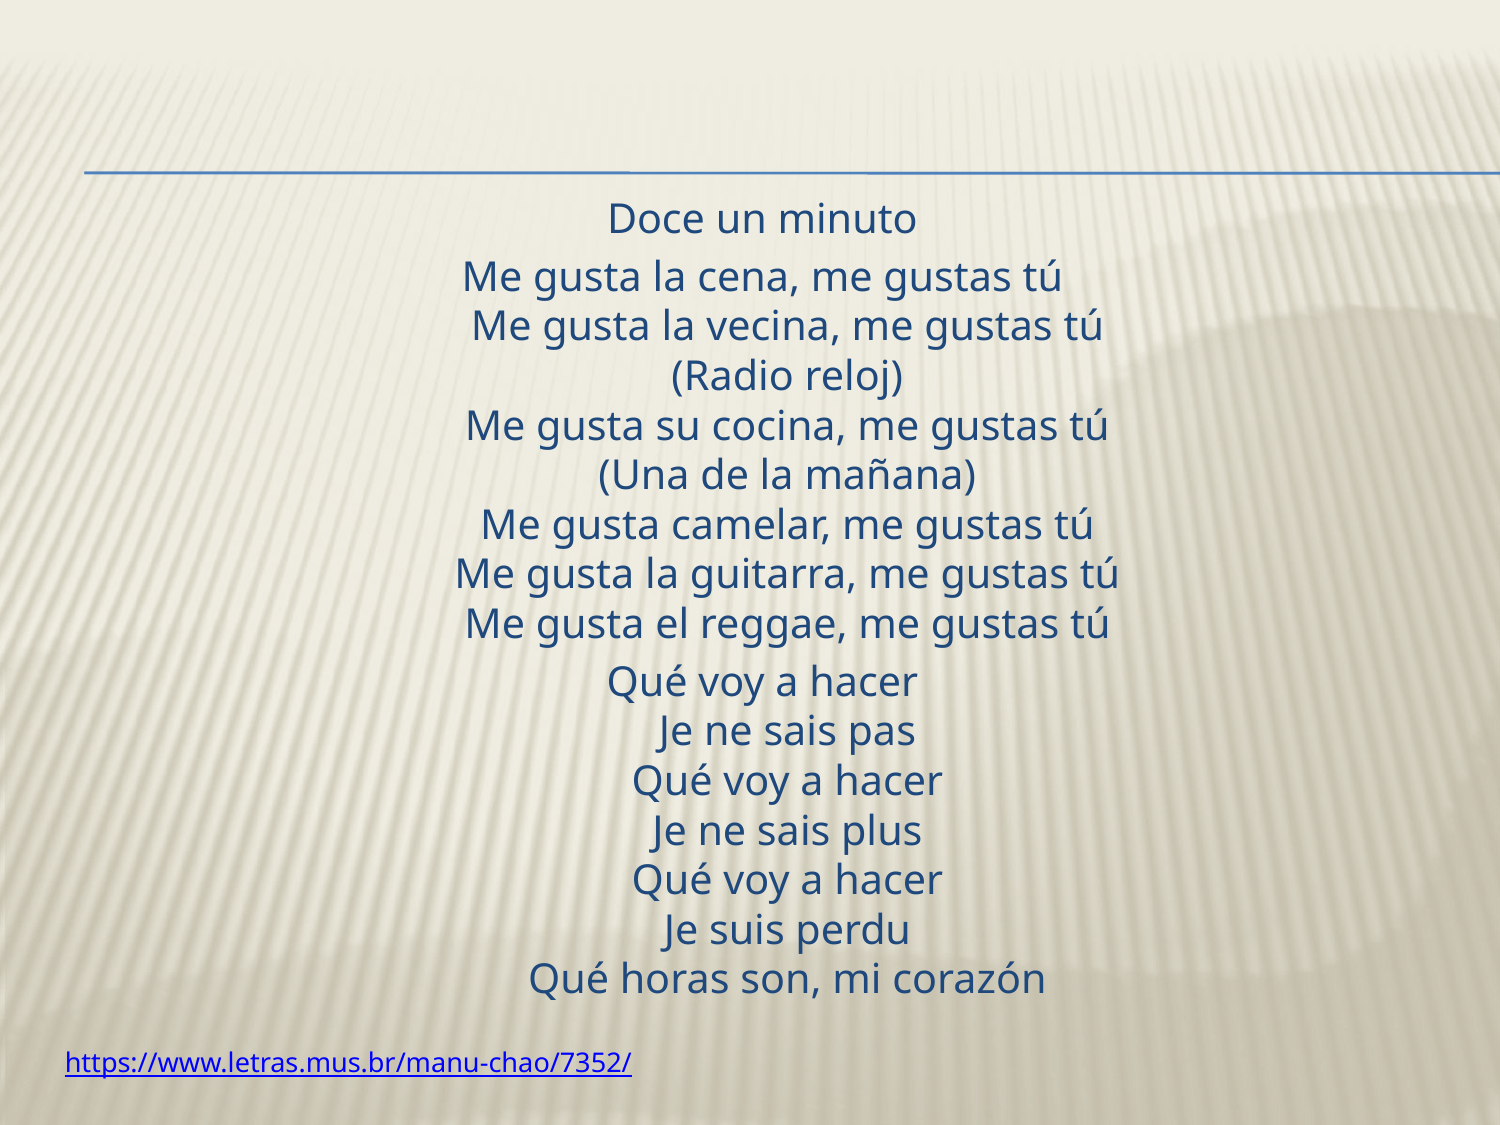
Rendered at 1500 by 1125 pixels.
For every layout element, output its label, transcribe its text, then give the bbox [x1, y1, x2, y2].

list Doce un minuto Me gusta la cena, me gustas tú Me gusta la vecina, me gustas tú (Radio reloj) Me gusta su cocina, me gustas tú (Una de la mañana) Me gusta camelar, me gustas tú Me gusta la guitarra, me gustas tú Me gusta el reggae, me gustas tú Qué voy a hacer Je ne sais pas Qué voy a hacer Je ne sais plus Qué voy a hacer Je suis perdu Qué horas son, mi corazón https://www.letras.mus.br/manu-chao/7352/ [50, 184, 1475, 1094]
